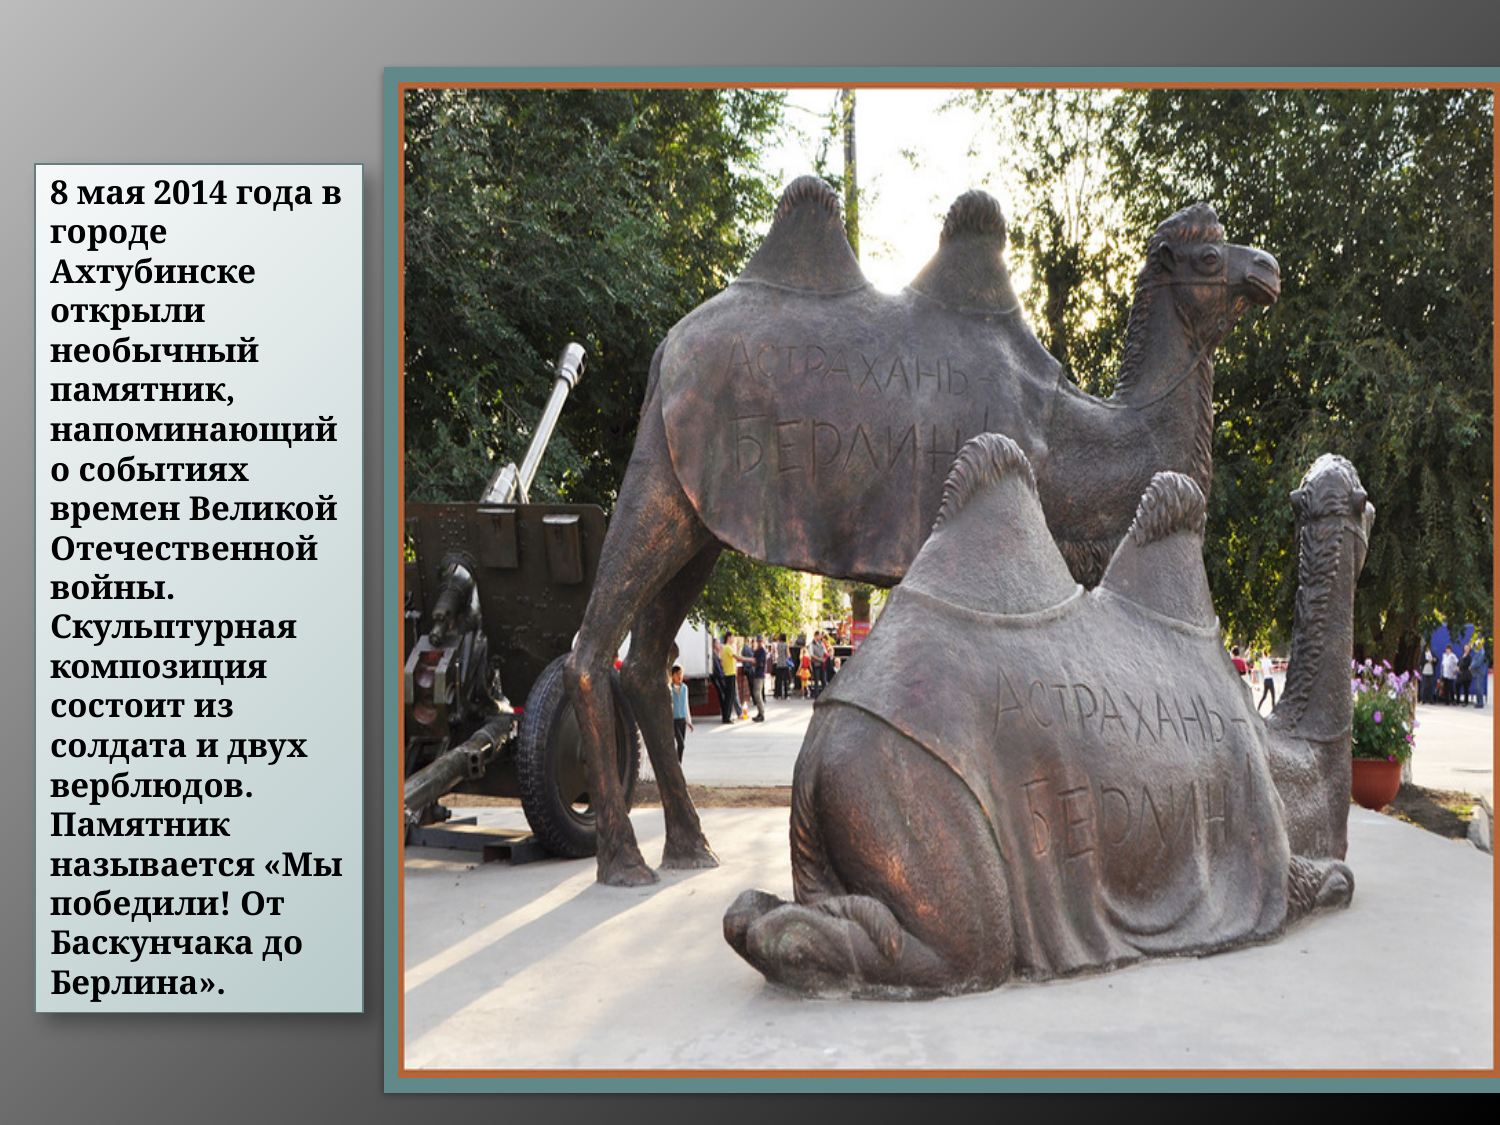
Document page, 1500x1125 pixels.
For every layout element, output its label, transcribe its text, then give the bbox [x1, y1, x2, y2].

list 8 мая 2014 года в городе Ахтубинске открыли необычный памятник, напоминающий о событиях времен Великой Отечественной войны. Скульптурная композиция состоит из солдата и двух верблюдов. Памятник называется «Мы победили! От Баскунчака до Берлина». [34, 163, 364, 1013]
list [398, 81, 1500, 1079]
